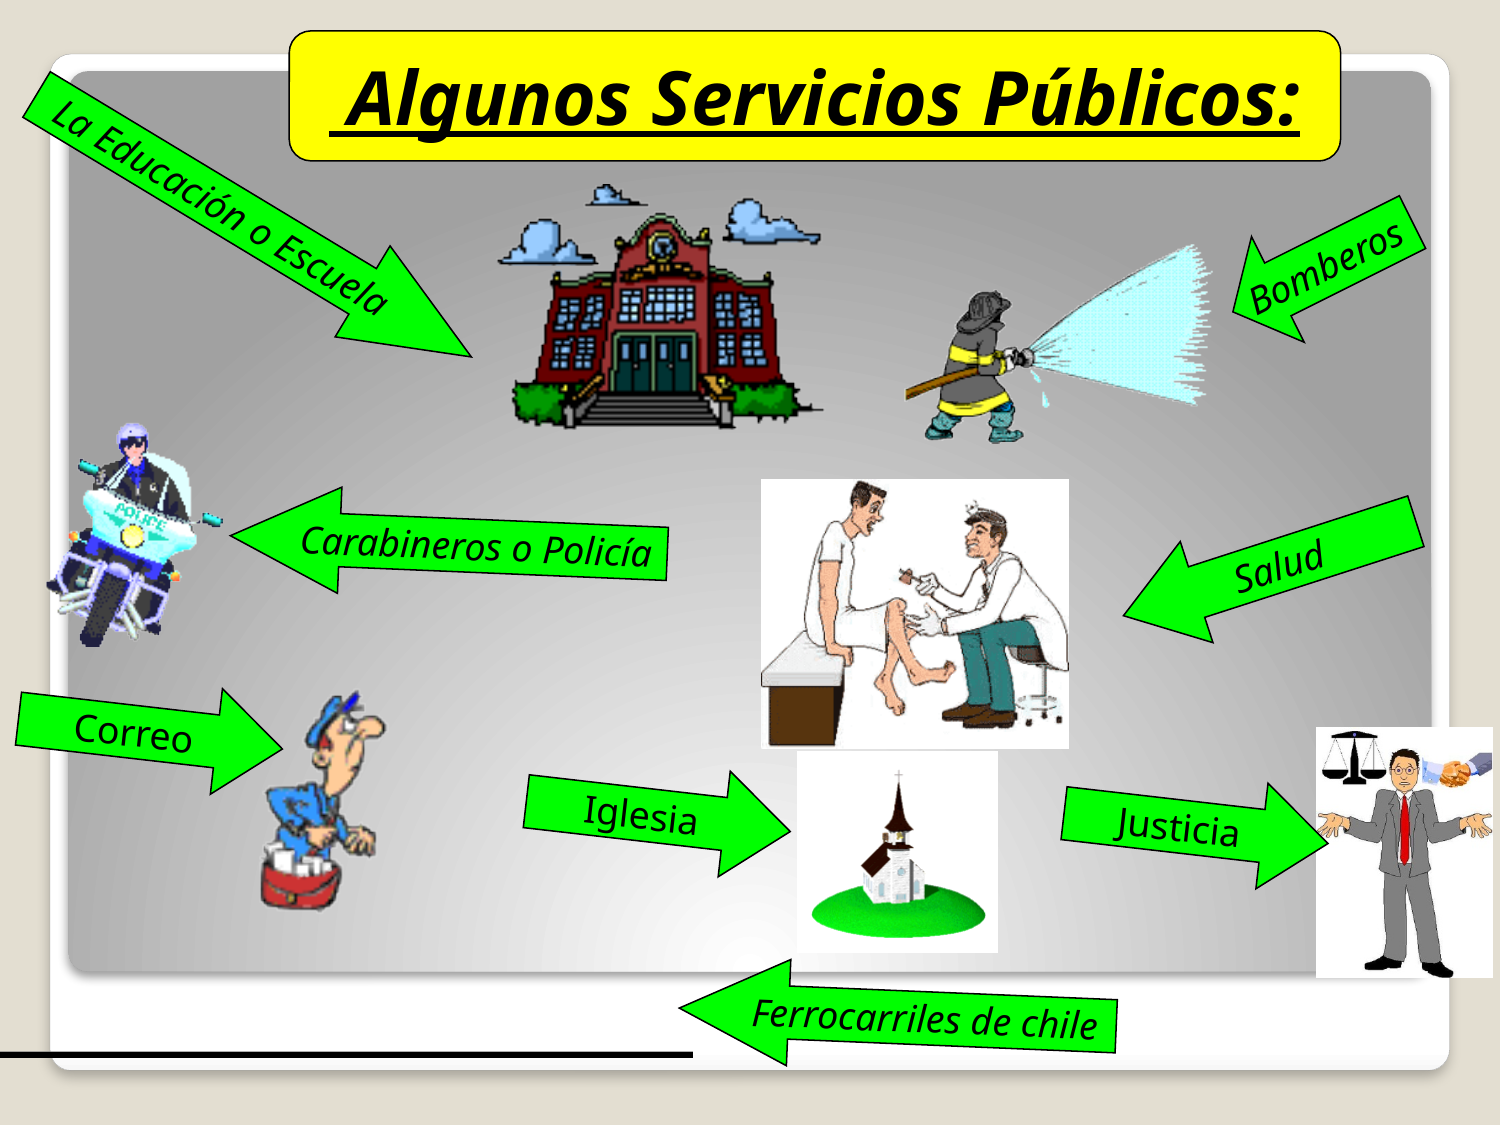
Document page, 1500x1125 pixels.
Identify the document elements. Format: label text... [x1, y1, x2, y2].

text_box Justicia [1061, 783, 1309, 889]
text_box Carabineros o Policía [230, 487, 669, 594]
text_box La Educación o Escuela [22, 71, 447, 354]
picture [1316, 727, 1493, 979]
text_box Salud [1123, 495, 1424, 643]
picture [761, 479, 1070, 750]
picture [40, 420, 223, 648]
picture [454, 184, 869, 465]
picture [0, 645, 693, 1058]
text_box Algunos Servicios Públicos: [289, 30, 1341, 161]
text_box Ferrocarriles de chile [700, 959, 1118, 1066]
picture [796, 751, 999, 953]
picture [903, 243, 1241, 444]
text_box Correo [15, 692, 222, 795]
text_box Bomberos [1246, 195, 1426, 343]
text_box Iglesia [523, 771, 789, 877]
